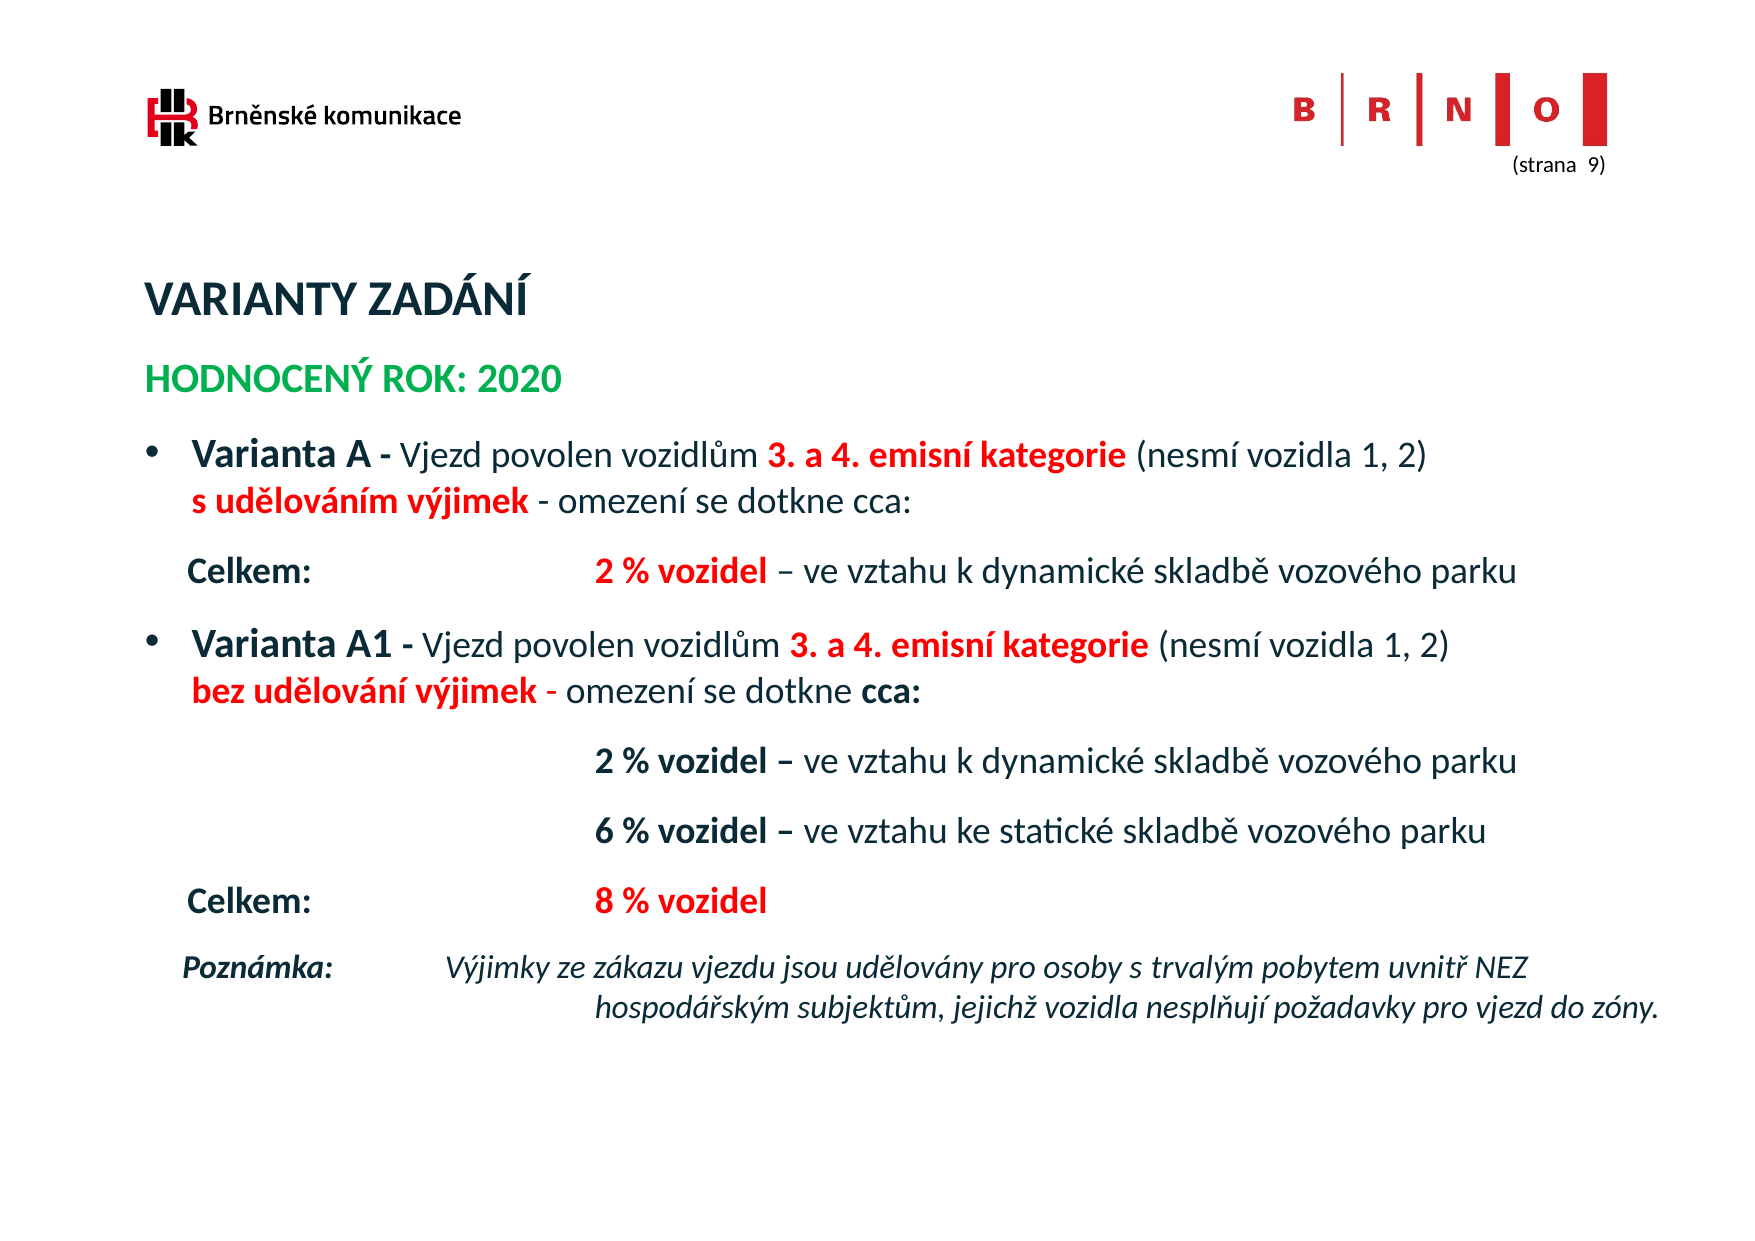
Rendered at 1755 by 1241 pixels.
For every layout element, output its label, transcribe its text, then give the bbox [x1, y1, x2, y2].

picture [1207, 0, 1693, 219]
list VARIANTY ZADÁNÍ HODNOCENÝ ROK: 2020 Varianta A - Vjezd povolen vozidlům 3. a 4. emisní kategorie (nesmí vozidla 1, 2) s udělováním výjimek - omezení se dotkne cca: Celkem: 2 % vozidel – ve vztahu k dynamické skladbě vozového parku Varianta A1 - Vjezd povolen vozidlům 3. a 4. emisní kategorie (nesmí vozidla 1, 2) bez udělování výjimek - omezení se dotkne cca: 2 % vozidel – ve vztahu k dynamické skladbě vozového parku 6 % vozidel – ve vztahu ke statické skladbě vozového parku Celkem: 8 % vozidel Poznámka: Výjimky ze zákazu vjezdu jsou udělovány pro osoby s trvalým pobytem uvnitř NEZ hospodářským subjektům, jejichž vozidla nesplňují požadavky pro vjezd do zóny. [144, 265, 1666, 1129]
